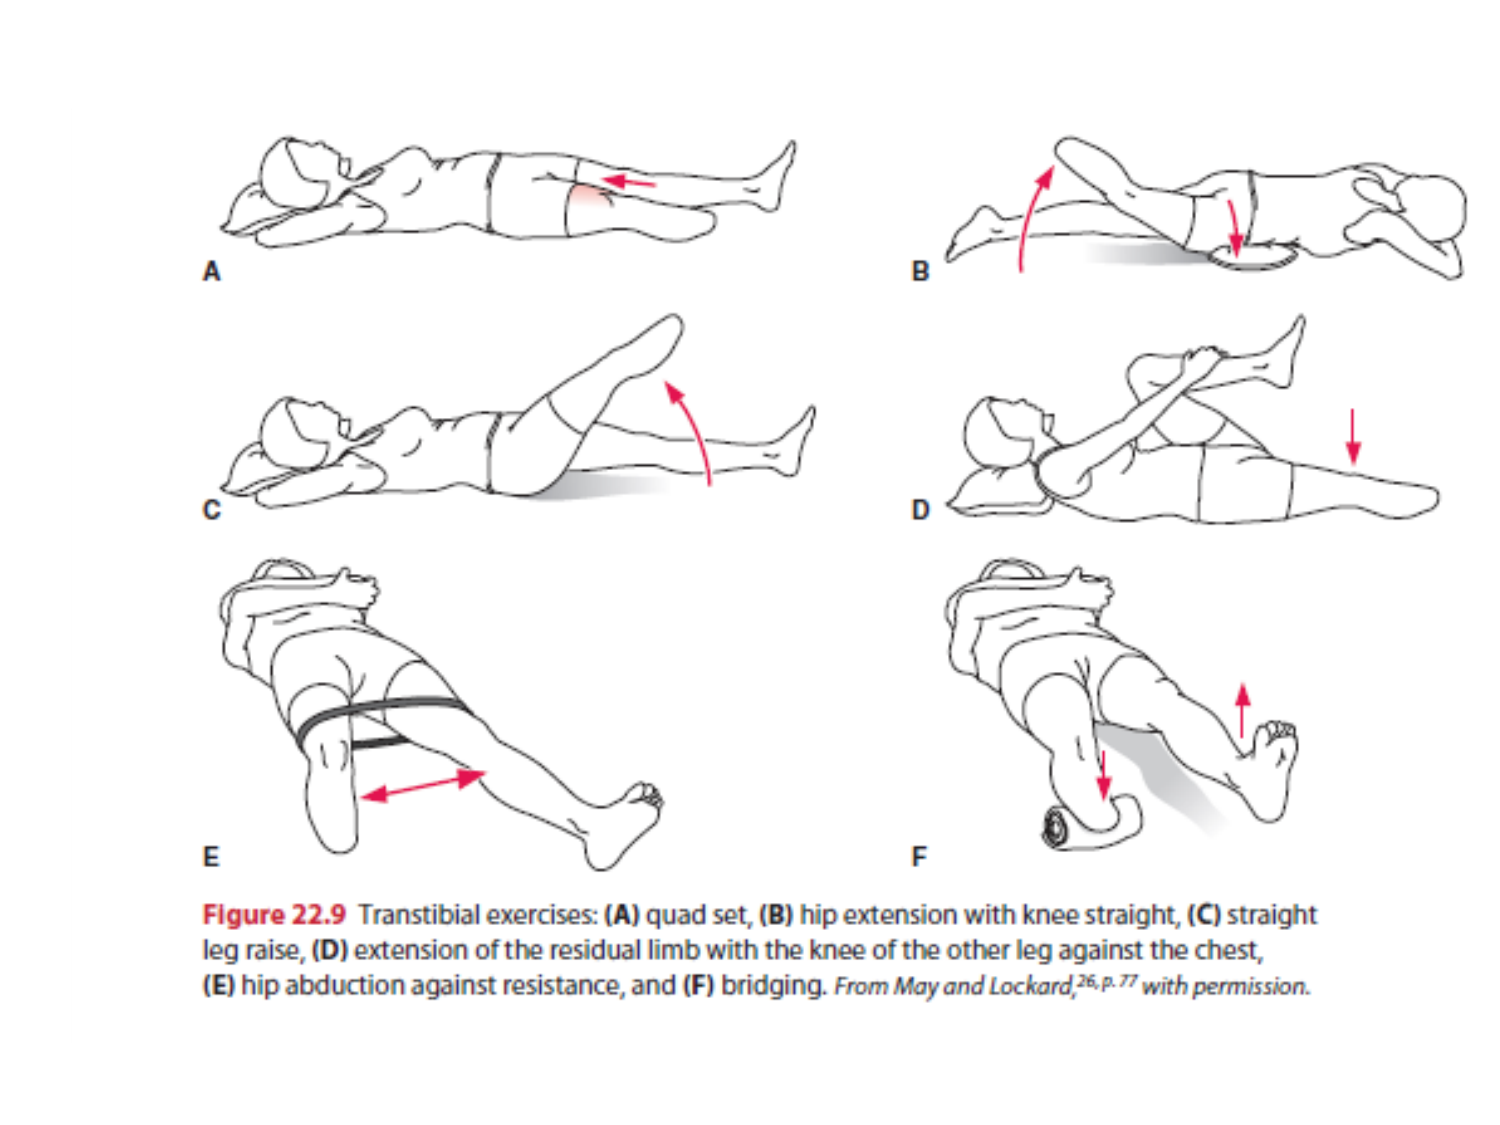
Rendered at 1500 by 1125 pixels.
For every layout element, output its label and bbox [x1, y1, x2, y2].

picture [70, 108, 1470, 1044]
